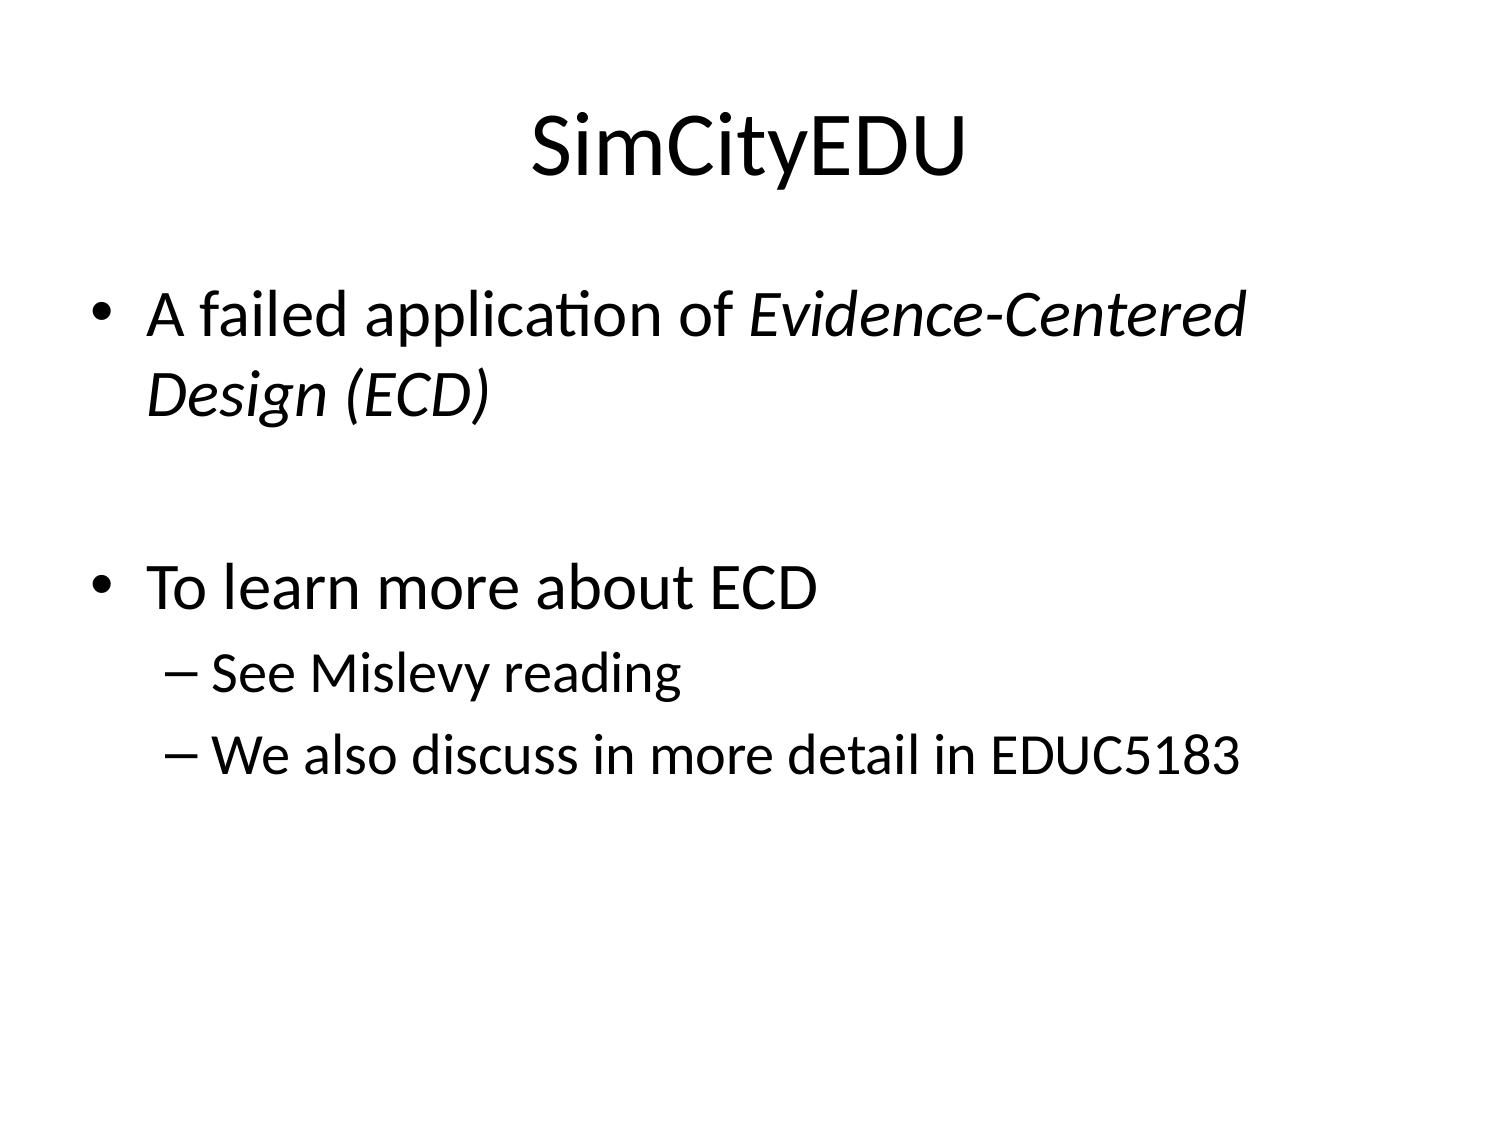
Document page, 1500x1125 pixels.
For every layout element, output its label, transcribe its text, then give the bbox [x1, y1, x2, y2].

title SimCityEDU [75, 45, 1425, 233]
list A failed application of Evidence-Centered Design (ECD) To learn more about ECD See Mislevy reading We also discuss in more detail in EDUC5183 [75, 262, 1425, 1005]
